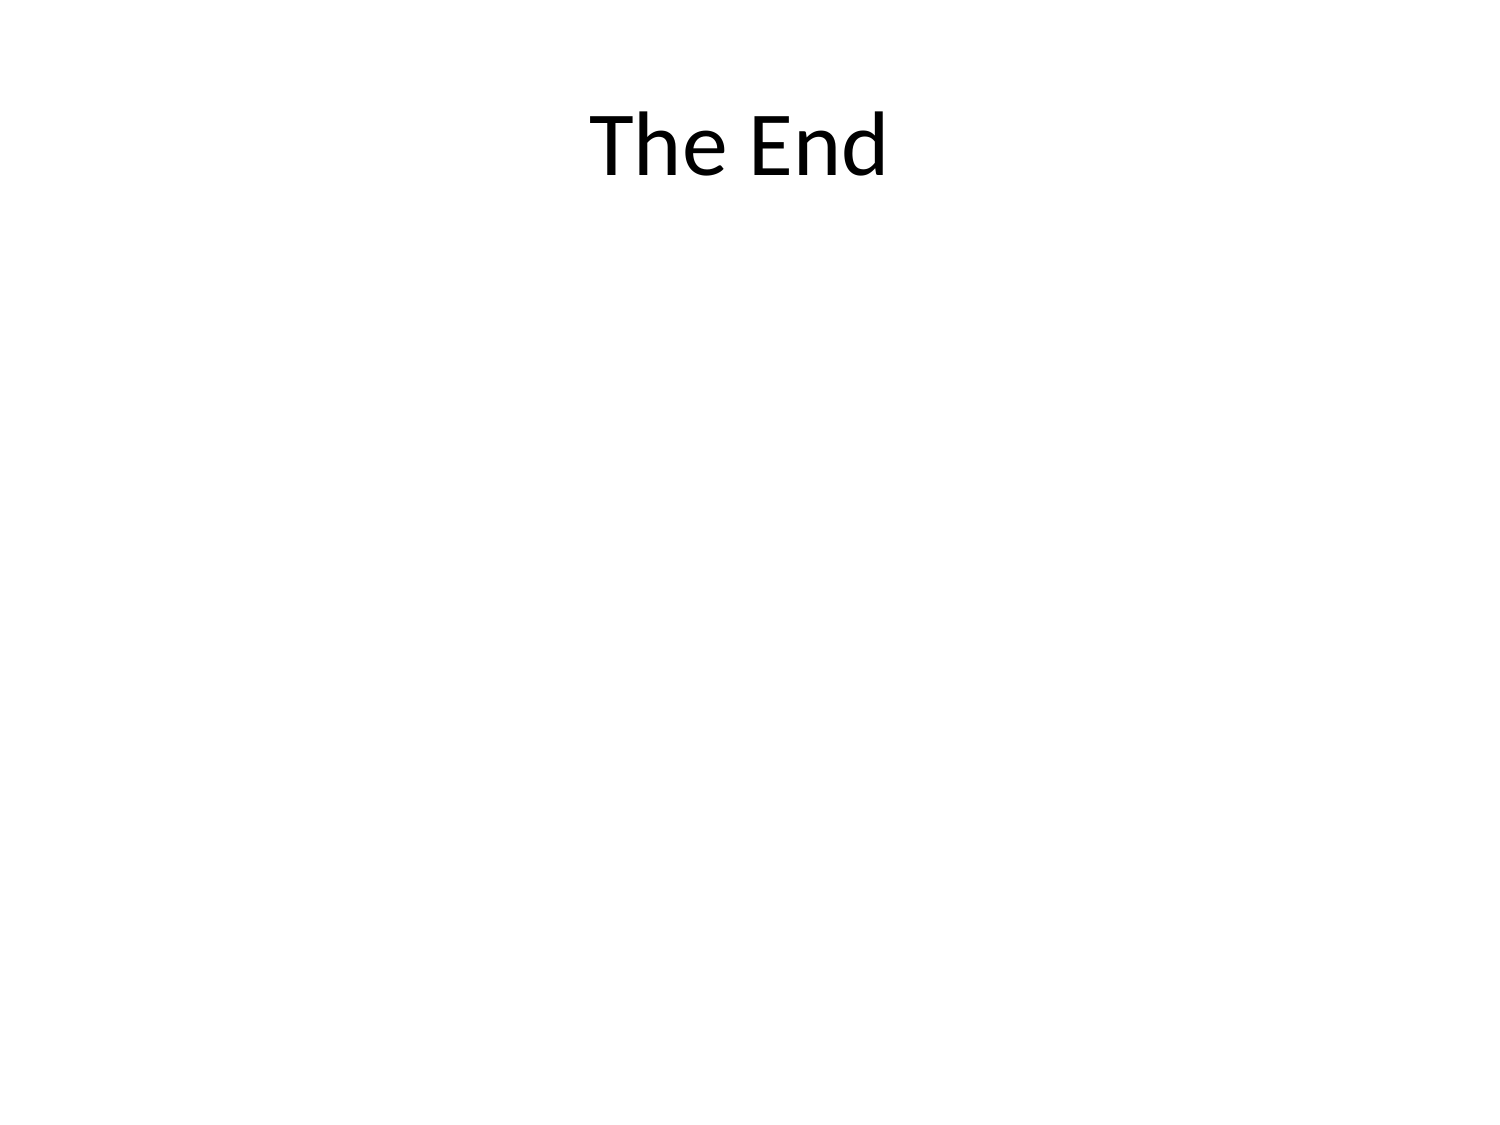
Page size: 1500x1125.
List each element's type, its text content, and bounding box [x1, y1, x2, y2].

title The End [75, 45, 1425, 233]
